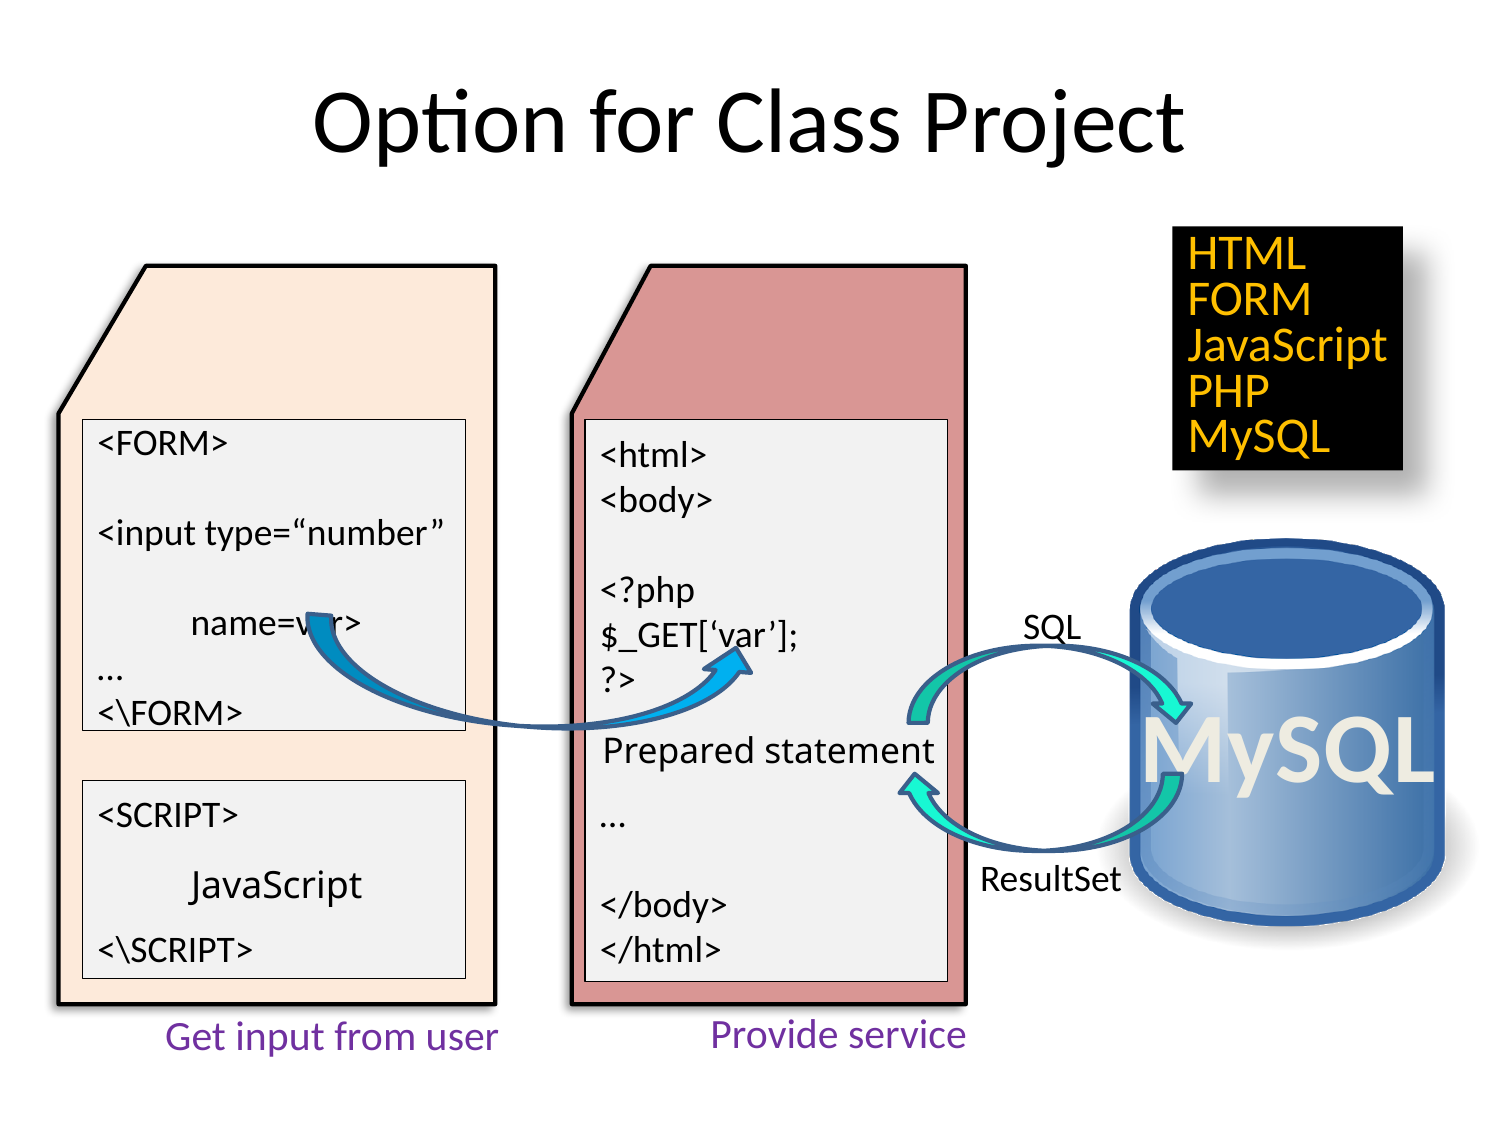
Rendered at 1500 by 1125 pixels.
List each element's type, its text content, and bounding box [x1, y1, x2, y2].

text_box [970, 830, 1019, 846]
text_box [571, 265, 967, 1005]
text_box [970, 645, 1008, 669]
text_box JavaScript [176, 854, 378, 914]
text_box HTML FORM JavaScript PHP MySQL [1172, 226, 1403, 471]
text_box [305, 611, 566, 731]
text_box <SCRIPT> <\SCRIPT> [80, 779, 467, 981]
text_box <FORM> <input type=“number” name=var> … <\FORM> [80, 418, 467, 733]
title Option for Class Project [75, 45, 1425, 187]
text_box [1075, 530, 1500, 956]
text_box [56, 263, 498, 1007]
text_box Provide service [695, 999, 982, 1065]
text_box SQL [1008, 594, 1070, 655]
text_box ResultSet [970, 846, 1070, 906]
text_box Get input from user [150, 1000, 515, 1066]
